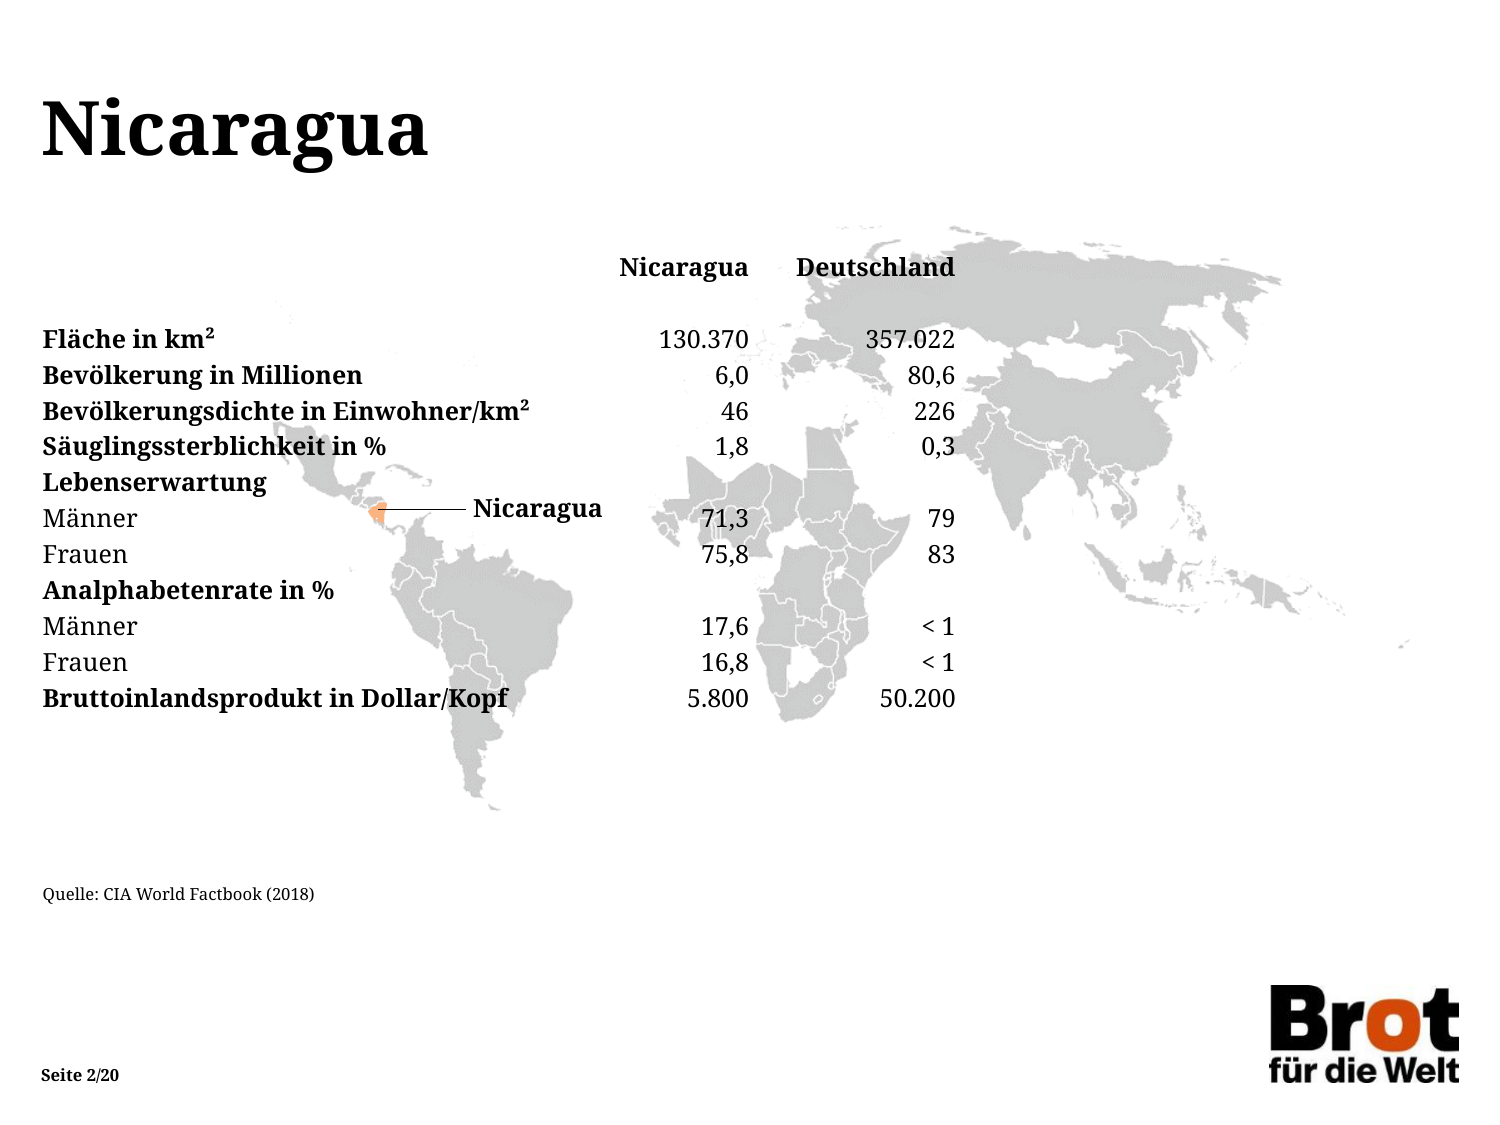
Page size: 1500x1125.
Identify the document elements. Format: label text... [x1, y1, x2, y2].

text_box Nicaragua [41, 73, 1022, 179]
picture [1269, 985, 1459, 1083]
picture [39, 207, 1460, 933]
